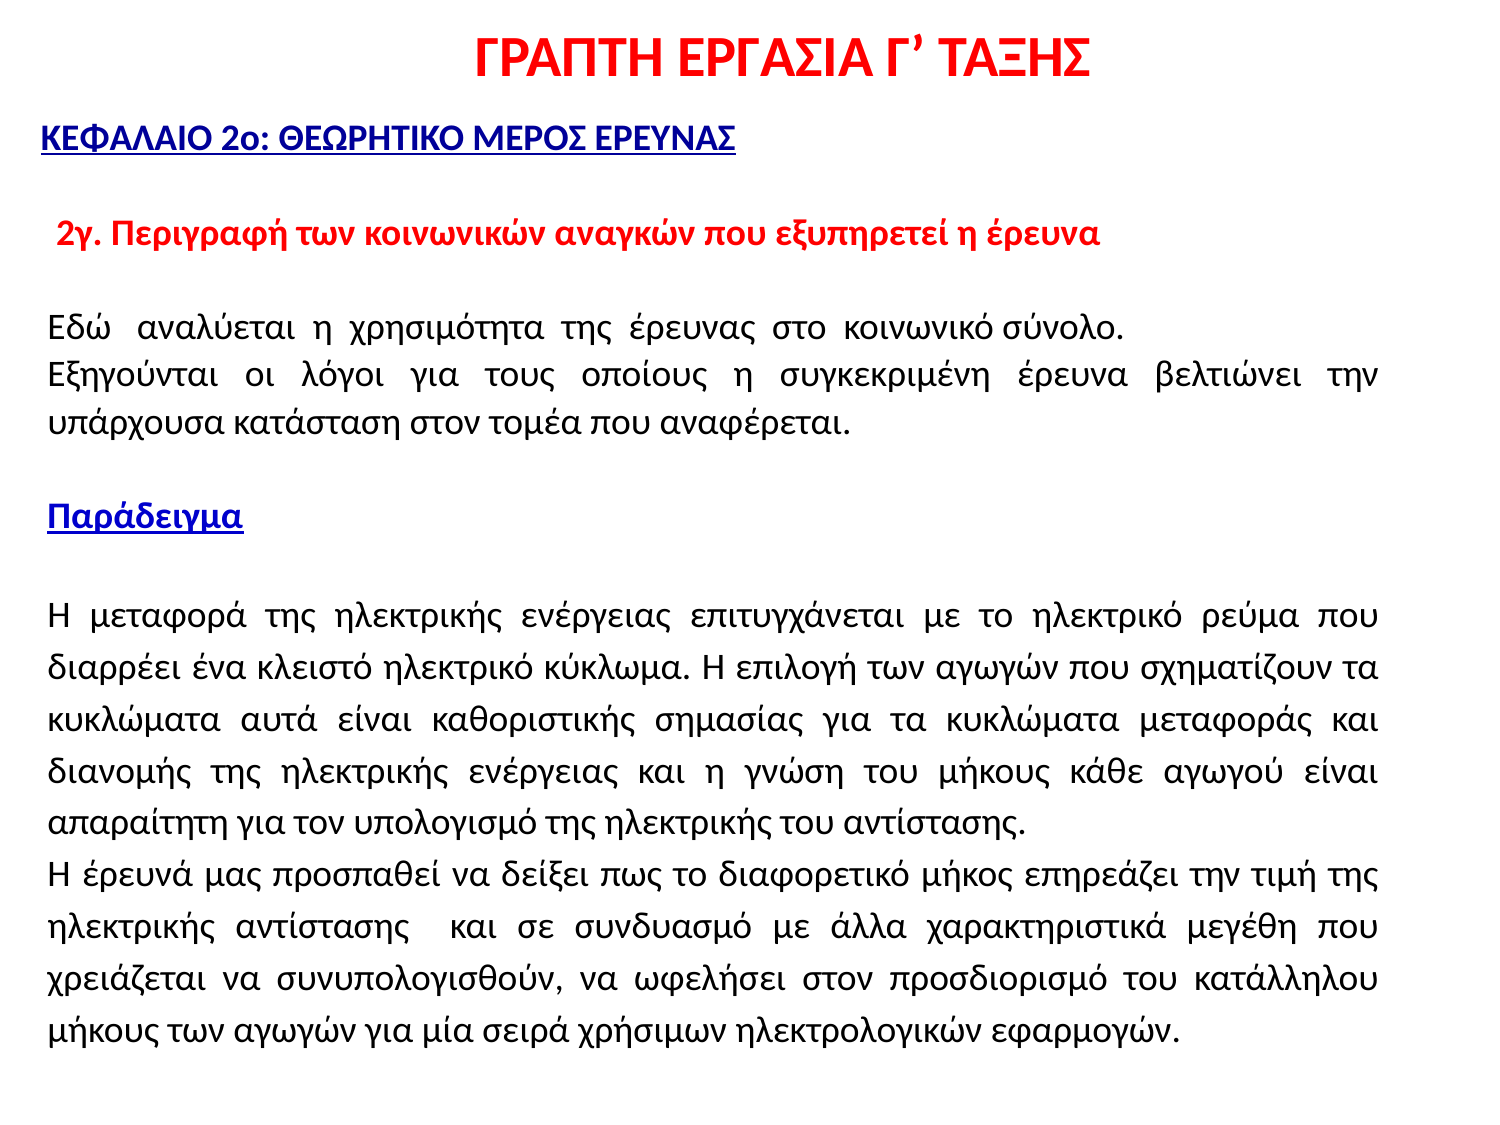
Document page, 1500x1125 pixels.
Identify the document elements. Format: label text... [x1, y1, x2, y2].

list ΚΕΦΑΛΑΙΟ 2ο: ΘΕΩΡΗΤΙΚΟ ΜΕΡΟΣ ΕΡΕΥΝΑΣ 2γ. Περιγραφή των κοινωνικών αναγκών που εξυπηρετεί η έρευνα Εδώ αναλύεται η χρησιμότητα της έρευνας στο κοινωνικό σύνολο. Εξηγούνται οι λόγοι για τους οποίους η συγκεκριμένη έρευνα βελτιώνει την υπάρχουσα κατάσταση στον τομέα που αναφέρεται. Παράδειγμα Η μεταφορά της ηλεκτρικής ενέργειας επιτυγχάνεται με το ηλεκτρικό ρεύμα που διαρρέει ένα κλειστό ηλεκτρικό κύκλωμα. Η επιλογή των αγωγών που σχηματίζουν τα κυκλώματα αυτά είναι καθοριστικής σημασίας για τα κυκλώματα μεταφοράς και διανομής της ηλεκτρικής ενέργειας και η γνώση του μήκους κάθε αγωγού είναι απαραίτητη για τον υπολογισμό της ηλεκτρικής του αντίστασης. Η έρευνά μας προσπαθεί να δείξει πως το διαφορετικό μήκος επηρεάζει την τιμή της ηλεκτρικής αντίστασης και σε συνδυασμό με άλλα χαρακτηριστικά μεγέθη που χρειάζεται να συνυπολογισθούν, να ωφελήσει στον προσδιορισμό του κατάλληλου μήκους των αγωγών για μία σειρά χρήσιμων ηλεκτρολογικών εφαρμογών. [25, 82, 1395, 1071]
title ΓΡΑΠΤΗ ΕΡΓΑΣΙΑ Γ’ ΤΑΞΗΣ [136, 0, 1431, 117]
